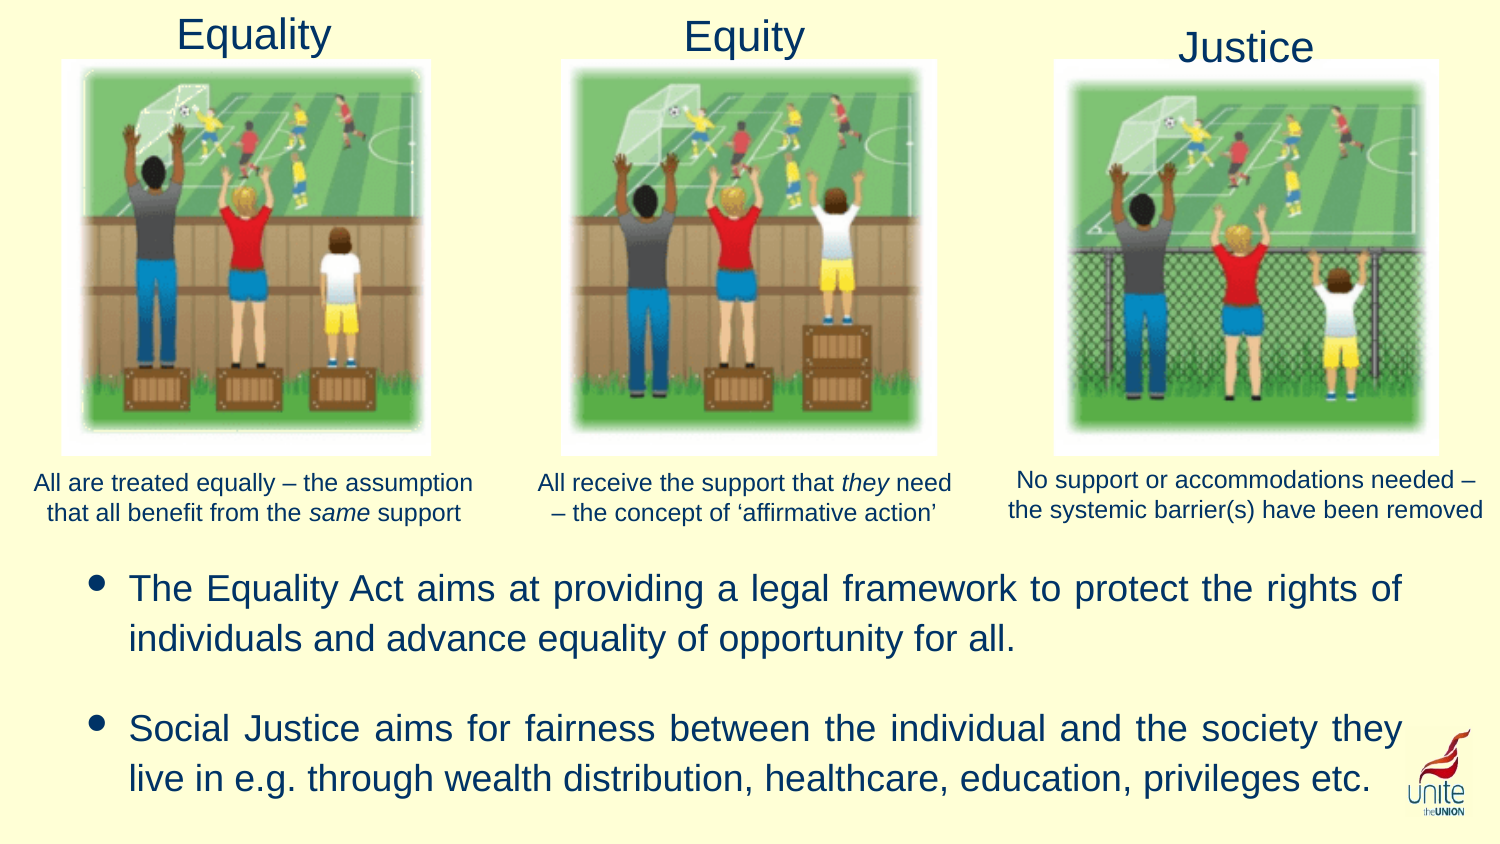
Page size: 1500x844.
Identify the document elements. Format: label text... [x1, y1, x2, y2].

text_box Equity [668, 0, 821, 57]
picture [1053, 59, 1440, 457]
picture [560, 59, 938, 456]
text_box The Equality Act aims at providing a legal framework to protect the rights of individuals and advance equality of opportunity for all. Social Justice aims for fairness between the individual and the society they live in e.g. through wealth distribution, healthcare, education, privileges etc. [71, 551, 1419, 844]
text_box Justice [1163, 11, 1330, 57]
text_box All receive the support that they need – the concept of ‘affirmative action’ [522, 459, 967, 534]
picture [61, 59, 432, 456]
text_box All are treated equally – the assumption that all benefit from the same support [18, 459, 490, 534]
text_box No support or accommodations needed – the systemic barrier(s) have been removed [993, 456, 1500, 531]
text_box Equality [161, 0, 347, 57]
picture [1405, 726, 1473, 818]
